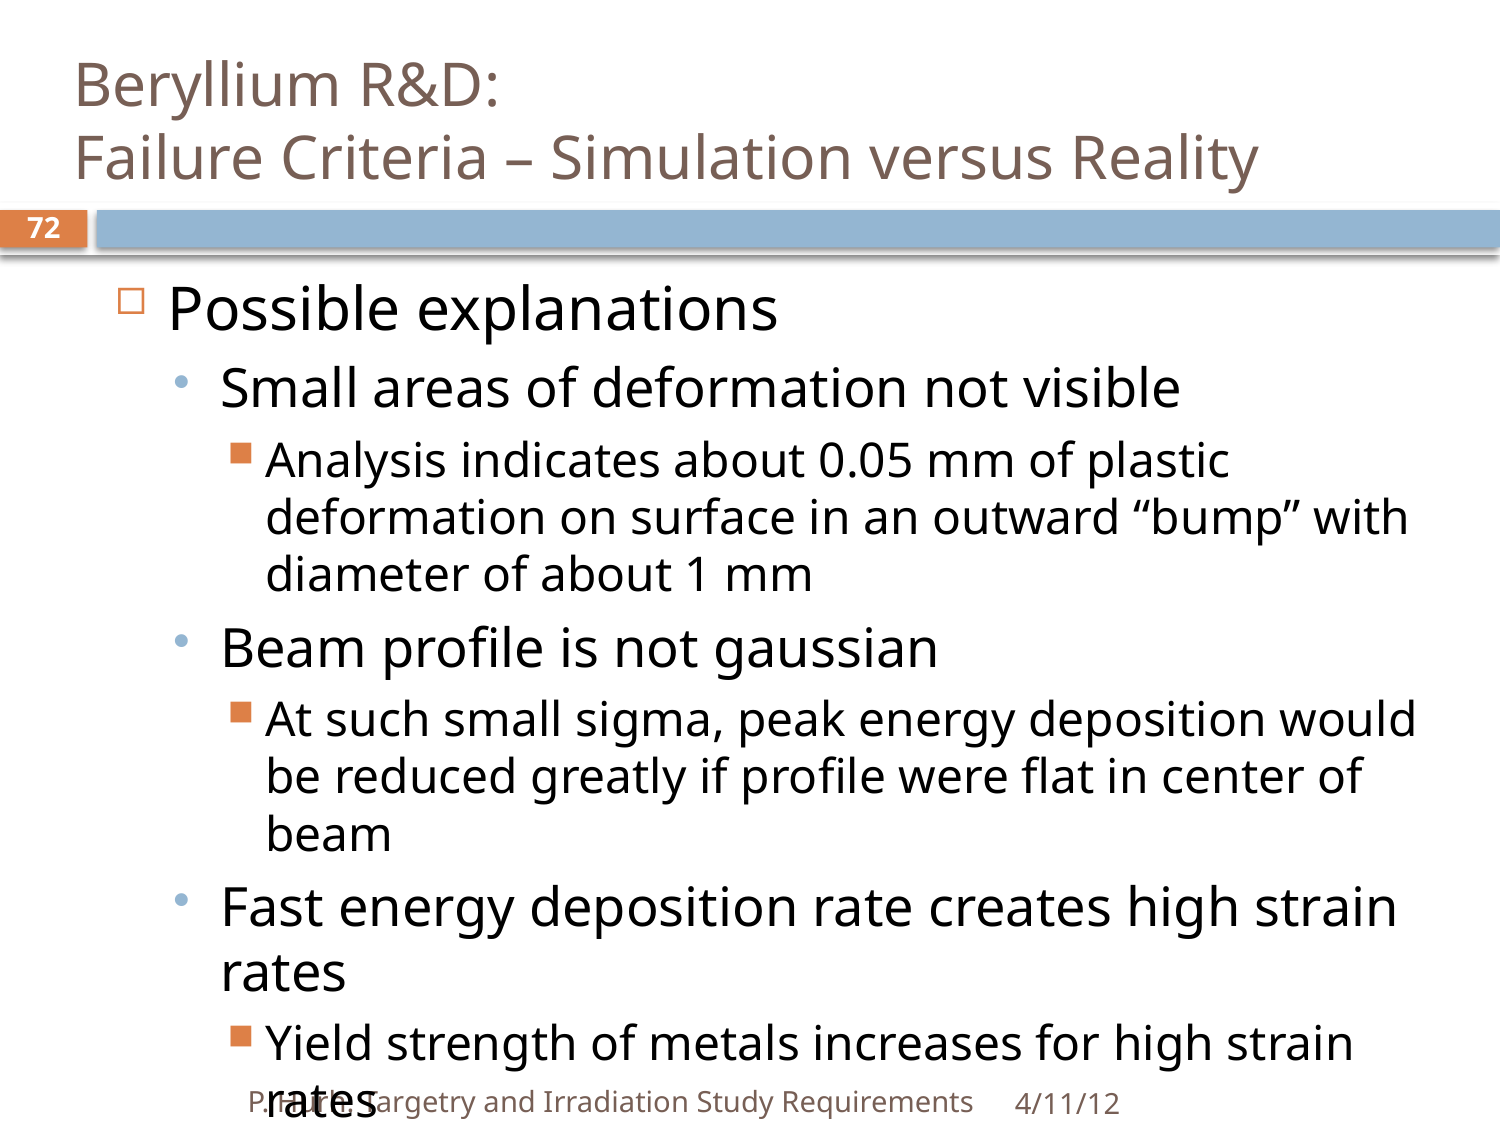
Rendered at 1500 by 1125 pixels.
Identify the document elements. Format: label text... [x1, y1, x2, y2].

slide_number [999, 1072, 1438, 1125]
slide_number 72 [0, 208, 88, 249]
list Possible explanations Small areas of deformation not visible Analysis indicates about 0.05 mm of plastic deformation on surface in an outward “bump” with diameter of about 1 mm Beam profile is not gaussian At such small sigma, peak energy deposition would be reduced greatly if profile were flat in center of beam Fast energy deposition rate creates high strain rates Yield strength of metals increases for high strain rates [100, 262, 1438, 1000]
title Beryllium R&D: Failure Criteria – Simulation versus Reality [58, 37, 1500, 200]
footer P. Hurh: Targetry and Irradiation Study Requirements [99, 1072, 990, 1125]
